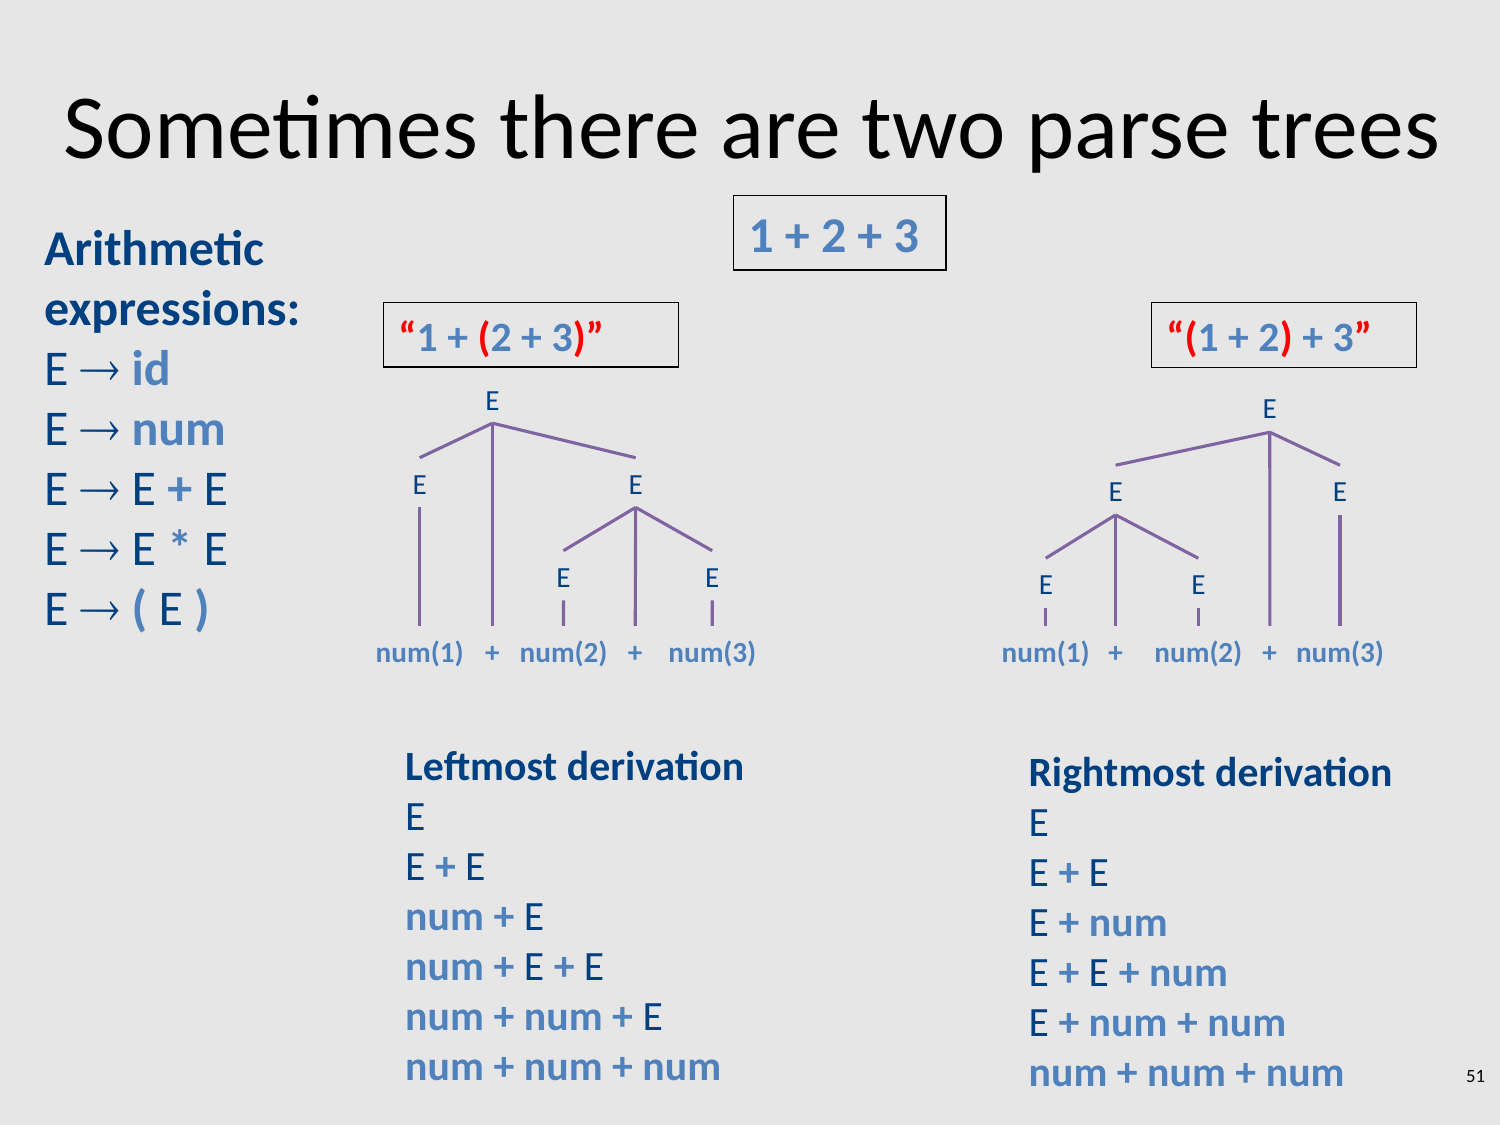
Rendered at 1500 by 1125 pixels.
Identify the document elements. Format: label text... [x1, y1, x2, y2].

text_box Rightmost derivation E E + E E + num E + E + num E + num + num num + num + num [1013, 737, 1408, 1103]
text_box E [613, 457, 658, 506]
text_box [1115, 432, 1271, 466]
text_box num(2) [504, 625, 623, 676]
title Sometimes there are two parse trees [23, 28, 1483, 216]
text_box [419, 423, 490, 458]
text_box num(3) [653, 625, 772, 676]
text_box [563, 507, 633, 551]
text_box 1 + 2 + 3 [733, 195, 947, 271]
text_box num(2) [1139, 625, 1258, 676]
slide_number 51 [1187, 1055, 1500, 1102]
text_box “1 + (2 + 3)” [383, 302, 679, 368]
text_box E [1023, 558, 1068, 608]
text_box “(1 + 2) + 3” [1151, 302, 1417, 368]
text_box + [623, 625, 653, 676]
text_box num(1) [360, 625, 470, 676]
text_box E [690, 550, 735, 601]
text_box + [1258, 625, 1281, 676]
text_box Leftmost derivation E E + E num + E num + E + E num + num + E num + num + num [390, 731, 760, 1097]
text_box E [432, 466, 442, 508]
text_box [1271, 432, 1341, 466]
text_box E [1247, 382, 1292, 431]
text_box E [1318, 465, 1362, 515]
text_box + [470, 625, 504, 676]
text_box num(3) [1281, 625, 1399, 676]
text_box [635, 507, 713, 551]
text_box + [1105, 625, 1138, 676]
text_box num(1) [986, 625, 1105, 676]
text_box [492, 423, 636, 458]
text_box E [541, 550, 586, 601]
text_box E [1093, 465, 1138, 514]
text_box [1045, 515, 1113, 559]
text_box Arithmetic expressions: E  id E  num E  E + E E  E * E E  ( E ) [29, 207, 432, 643]
text_box E [1176, 558, 1221, 608]
text_box E [470, 373, 515, 422]
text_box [1115, 515, 1199, 559]
